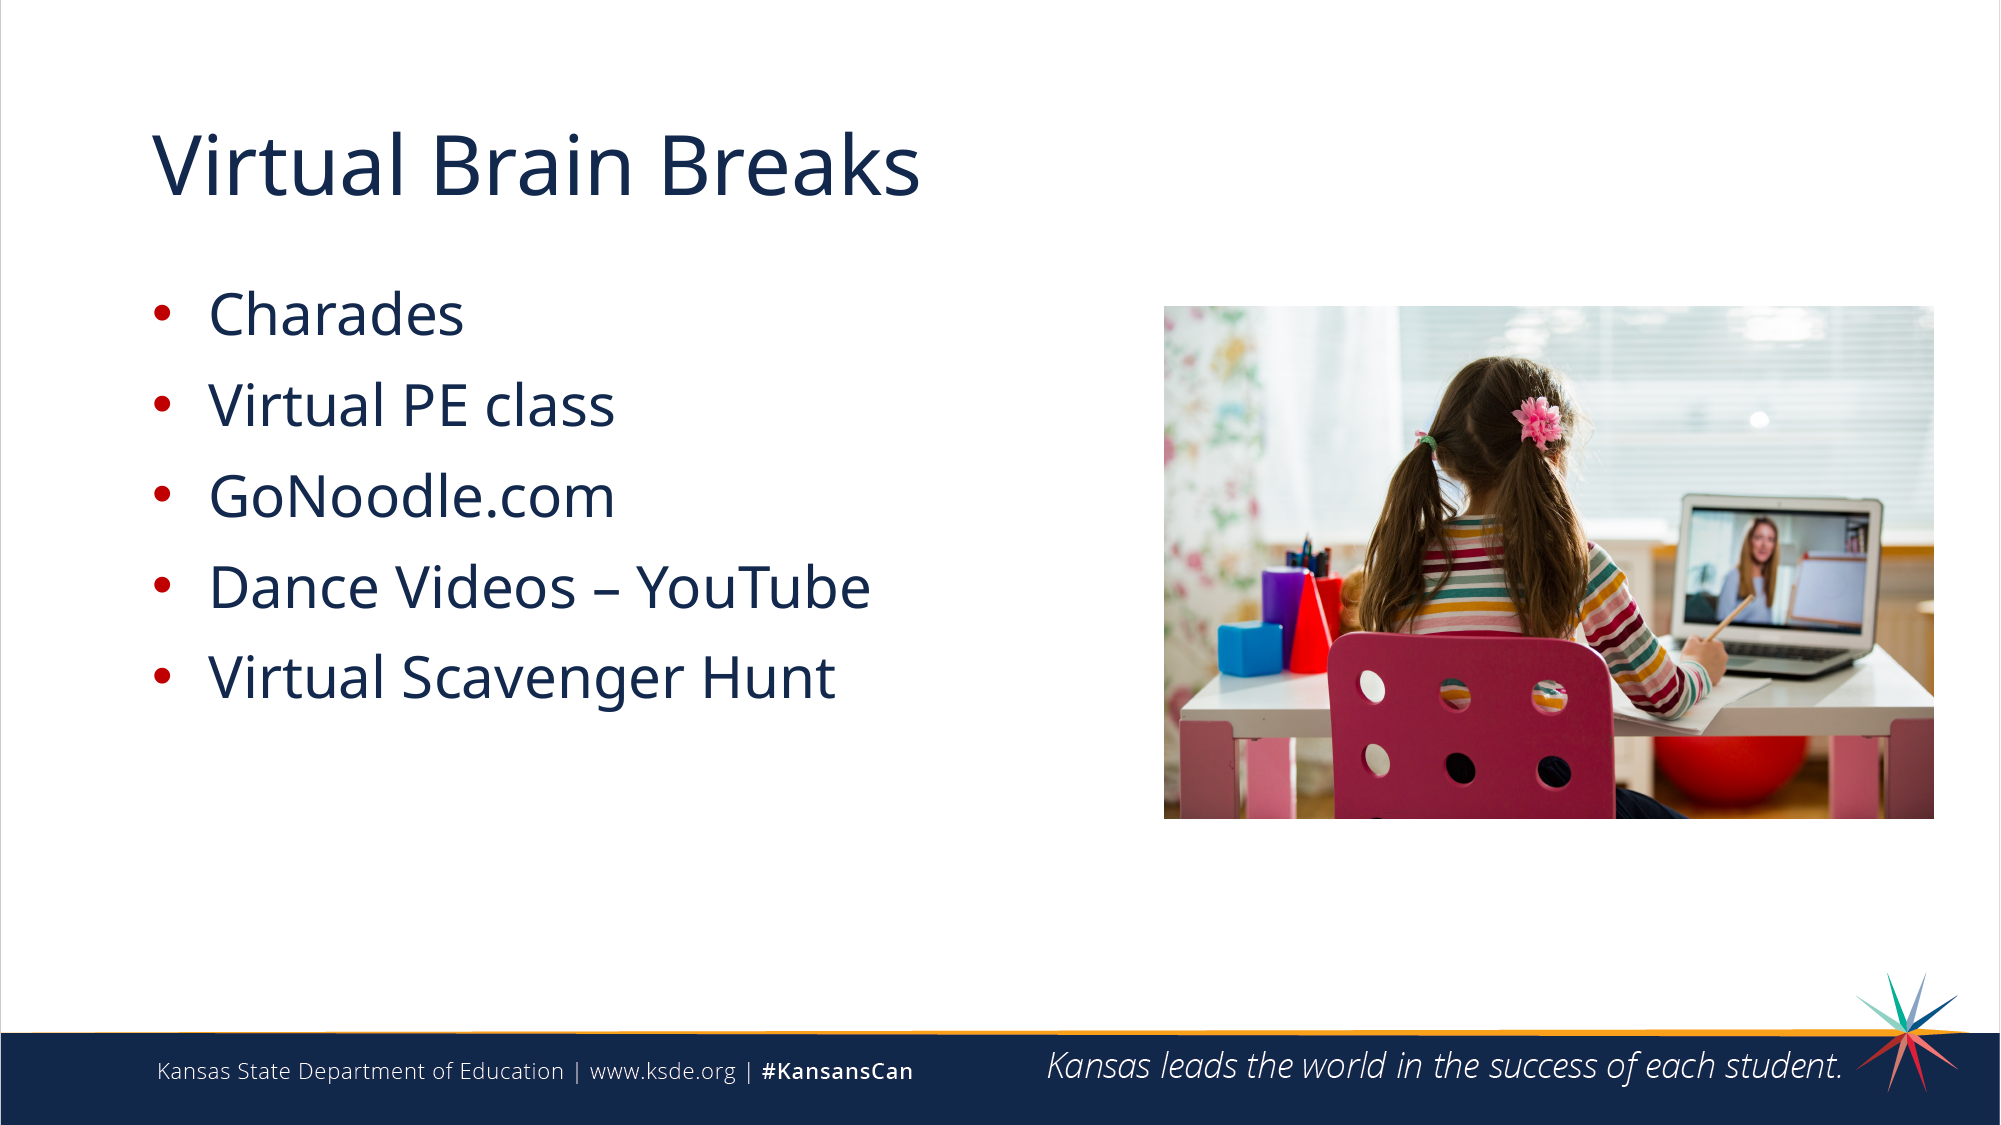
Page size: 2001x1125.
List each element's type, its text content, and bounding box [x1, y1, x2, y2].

list Charades Virtual PE class GoNoodle.com Dance Videos – YouTube Virtual Scavenger Hunt [137, 278, 1863, 1014]
title Virtual Brain Breaks [137, 59, 1863, 278]
picture [0, 0, 2000, 1125]
